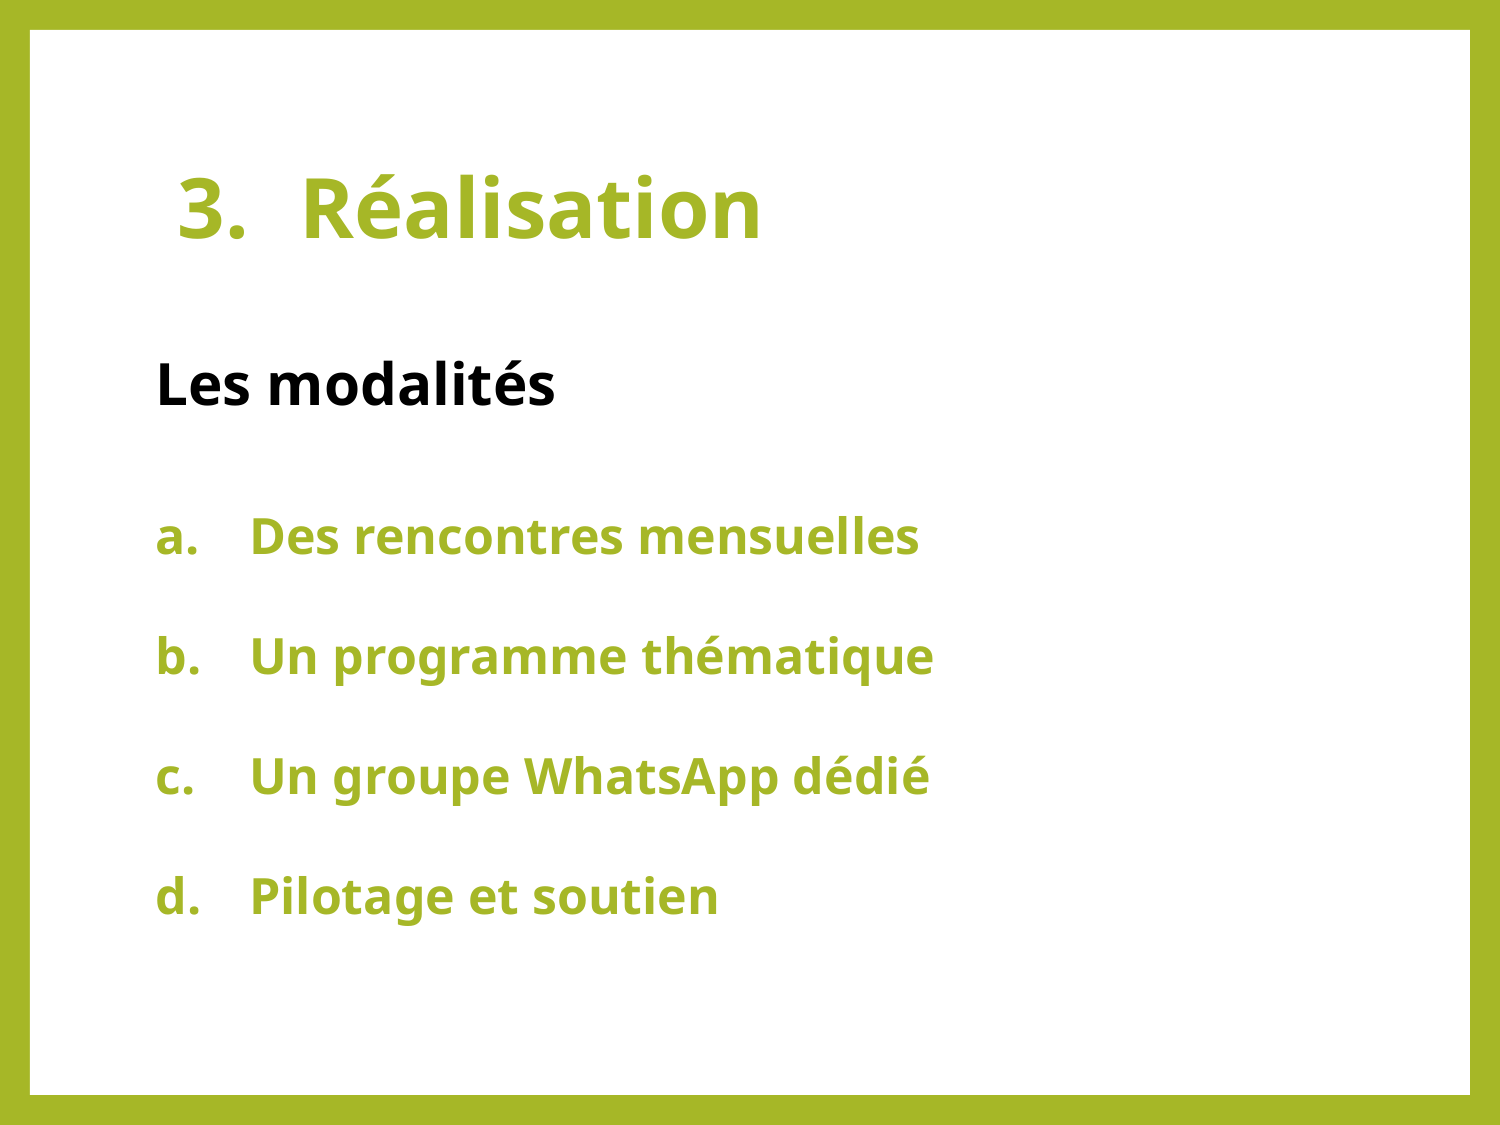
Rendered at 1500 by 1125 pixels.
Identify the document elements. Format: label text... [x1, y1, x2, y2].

text_box Les modalités Des rencontres mensuelles Un programme thématique Un groupe WhatsApp dédié Pilotage et soutien [140, 339, 1356, 993]
title Réalisation [162, 99, 1378, 323]
